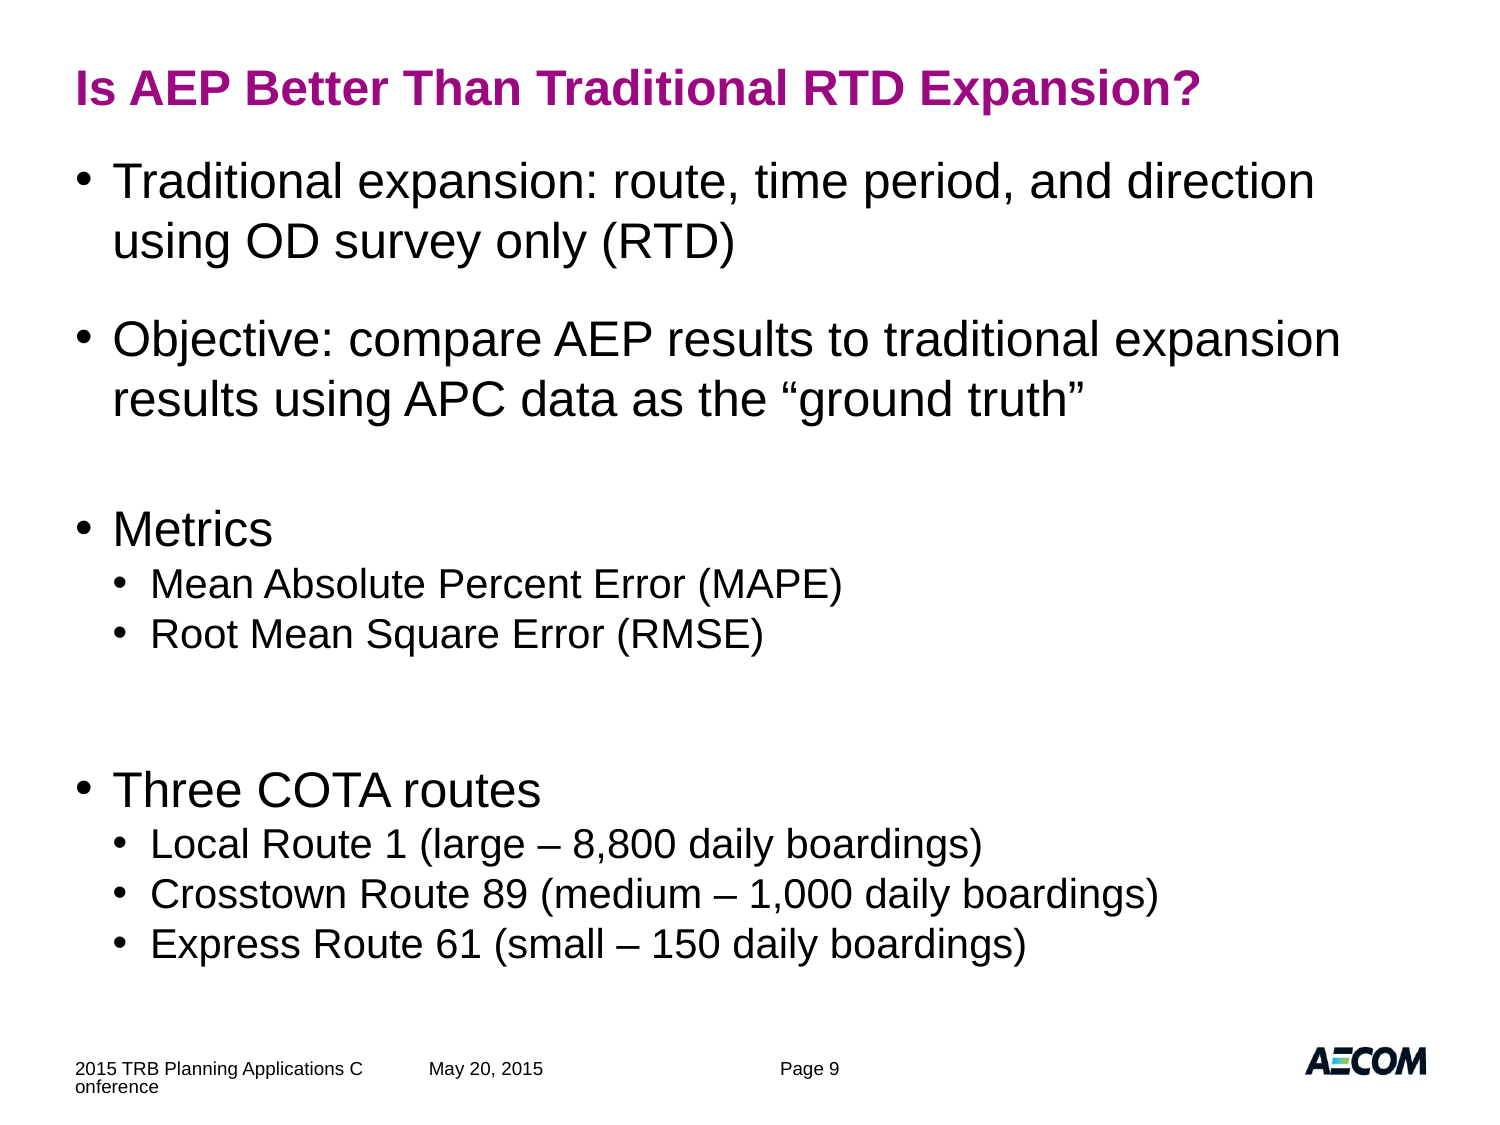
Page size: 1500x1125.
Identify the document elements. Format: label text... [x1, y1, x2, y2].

picture [1302, 1041, 1429, 1080]
title Is AEP Better Than Traditional RTD Expansion? [75, 55, 1425, 148]
list Traditional expansion: route, time period, and direction using OD survey only (RTD) Objective: compare AEP results to traditional expansion results using APC data as the “ground truth” Metrics Mean Absolute Percent Error (MAPE) Root Mean Square Error (RMSE) Three COTA routes Local Route 1 (large – 8,800 daily boardings) Crosstown Route 89 (medium – 1,000 daily boardings) Express Route 61 (small – 150 daily boardings) [75, 148, 1425, 1016]
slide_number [428, 1054, 719, 1081]
footer 2015 TRB Planning Applications Conference [75, 1054, 369, 1081]
slide_number Page 9 [779, 1054, 927, 1081]
